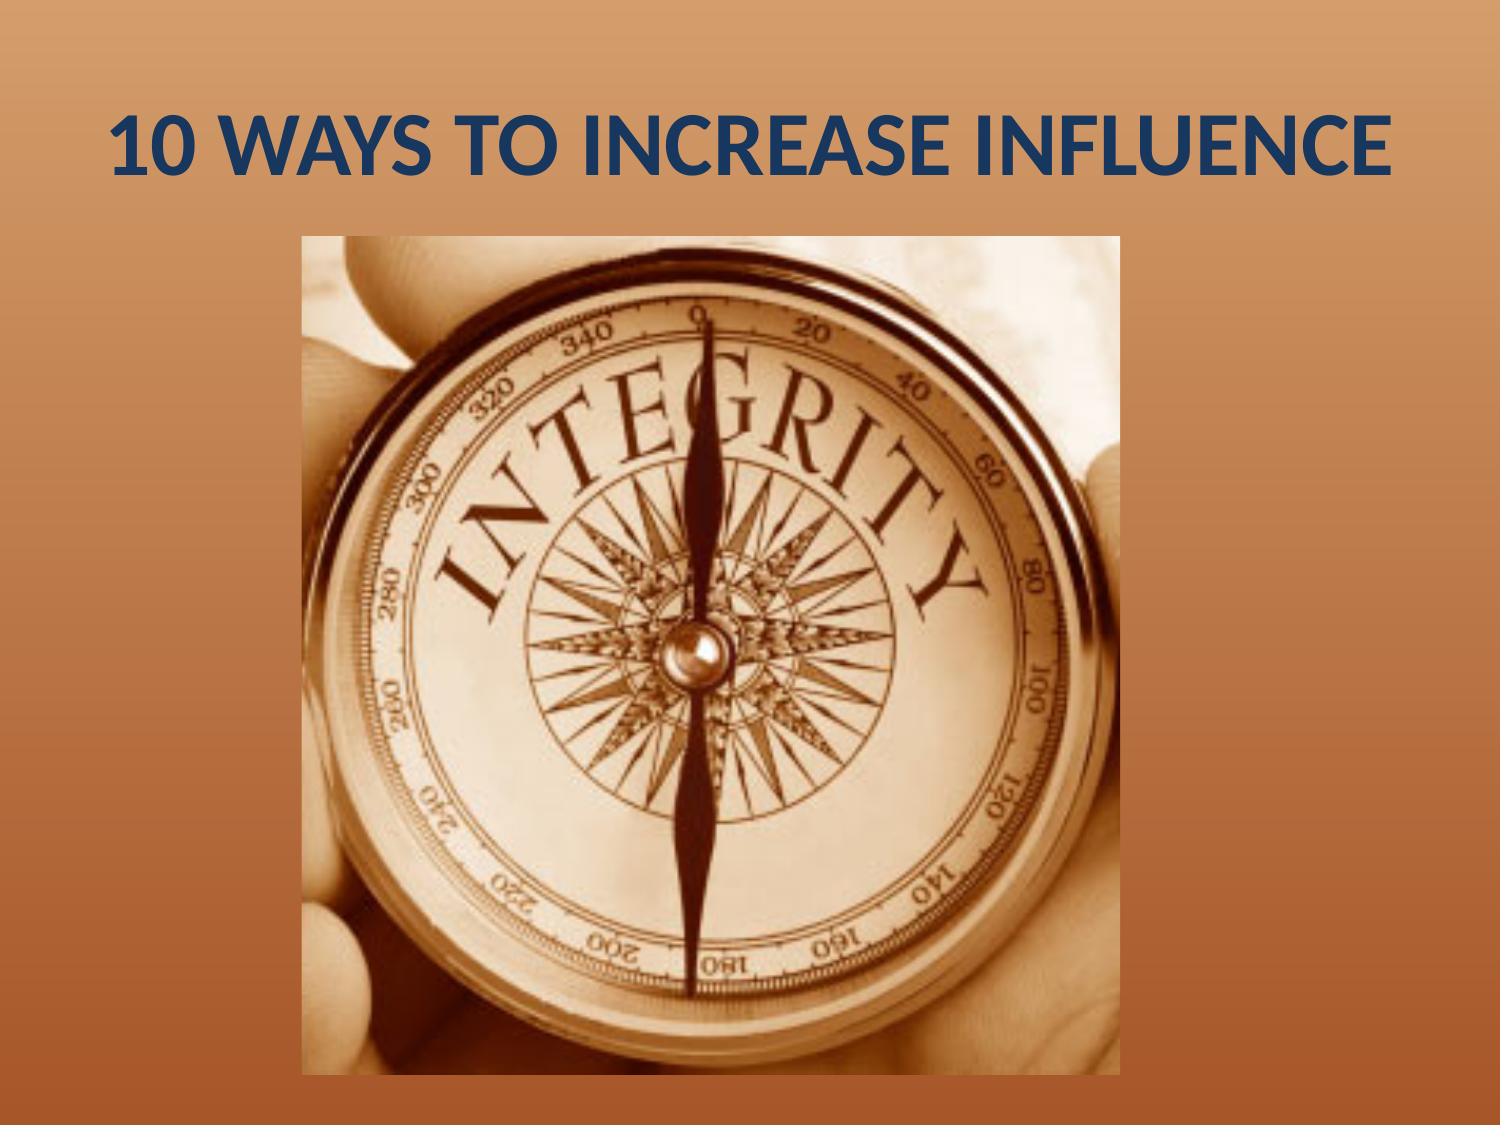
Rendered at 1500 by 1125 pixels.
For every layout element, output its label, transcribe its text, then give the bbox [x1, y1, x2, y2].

picture [301, 236, 1121, 1076]
title 10 WAYS TO INCREASE INFLUENCE [75, 45, 1425, 233]
